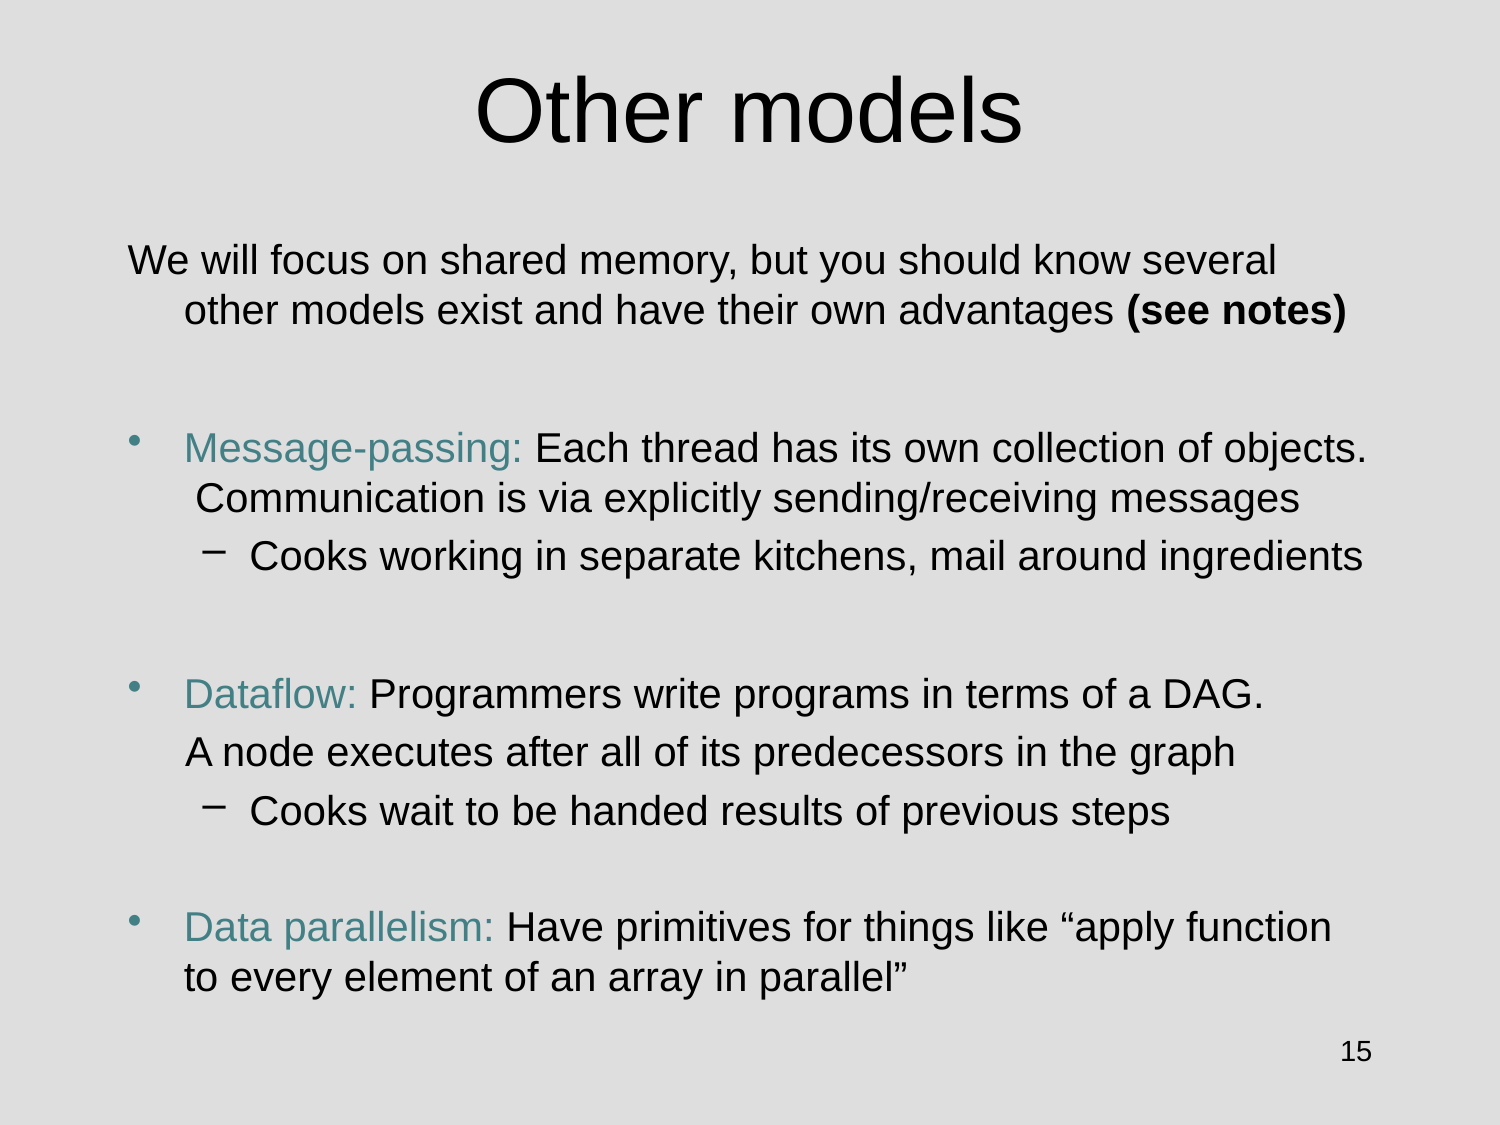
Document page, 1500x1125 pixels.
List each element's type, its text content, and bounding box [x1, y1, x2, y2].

title Other models [112, 12, 1388, 200]
list We will focus on shared memory, but you should know several other models exist and have their own advantages (see notes) Message-passing: Each thread has its own collection of objects. Communication is via explicitly sending/receiving messages Cooks working in separate kitchens, mail around ingredients Dataflow: Programmers write programs in terms of a DAG. A node executes after all of its predecessors in the graph Cooks wait to be handed results of previous steps Data parallelism: Have primitives for things like “apply function to every element of an array in parallel” [112, 224, 1388, 1013]
slide_number 15 [1074, 1025, 1388, 1100]
